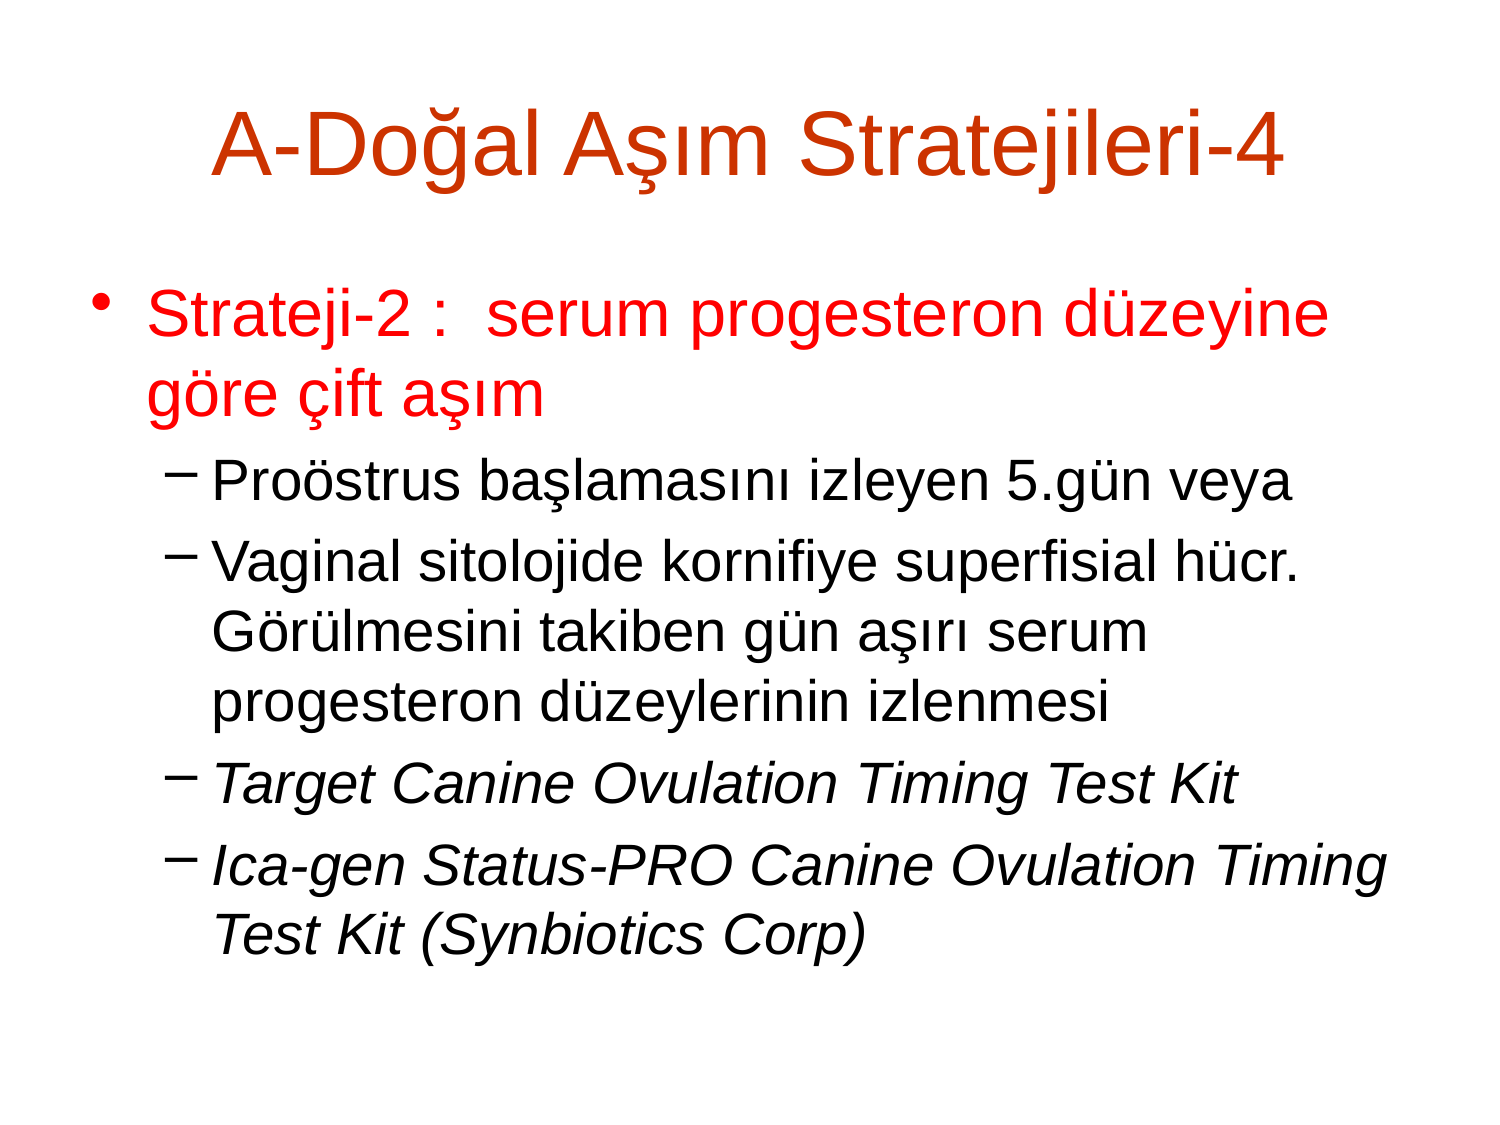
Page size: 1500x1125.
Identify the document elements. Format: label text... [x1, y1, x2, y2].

list Strateji-2 : serum progesteron düzeyine göre çift aşım Proöstrus başlamasını izleyen 5.gün veya Vaginal sitolojide kornifiye superfisial hücr. Görülmesini takiben gün aşırı serum progesteron düzeylerinin izlenmesi Target Canine Ovulation Timing Test Kit Ica-gen Status-PRO Canine Ovulation Timing Test Kit (Synbiotics Corp) [74, 262, 1426, 1006]
title A-Doğal Aşım Stratejileri-4 [74, 44, 1426, 233]
